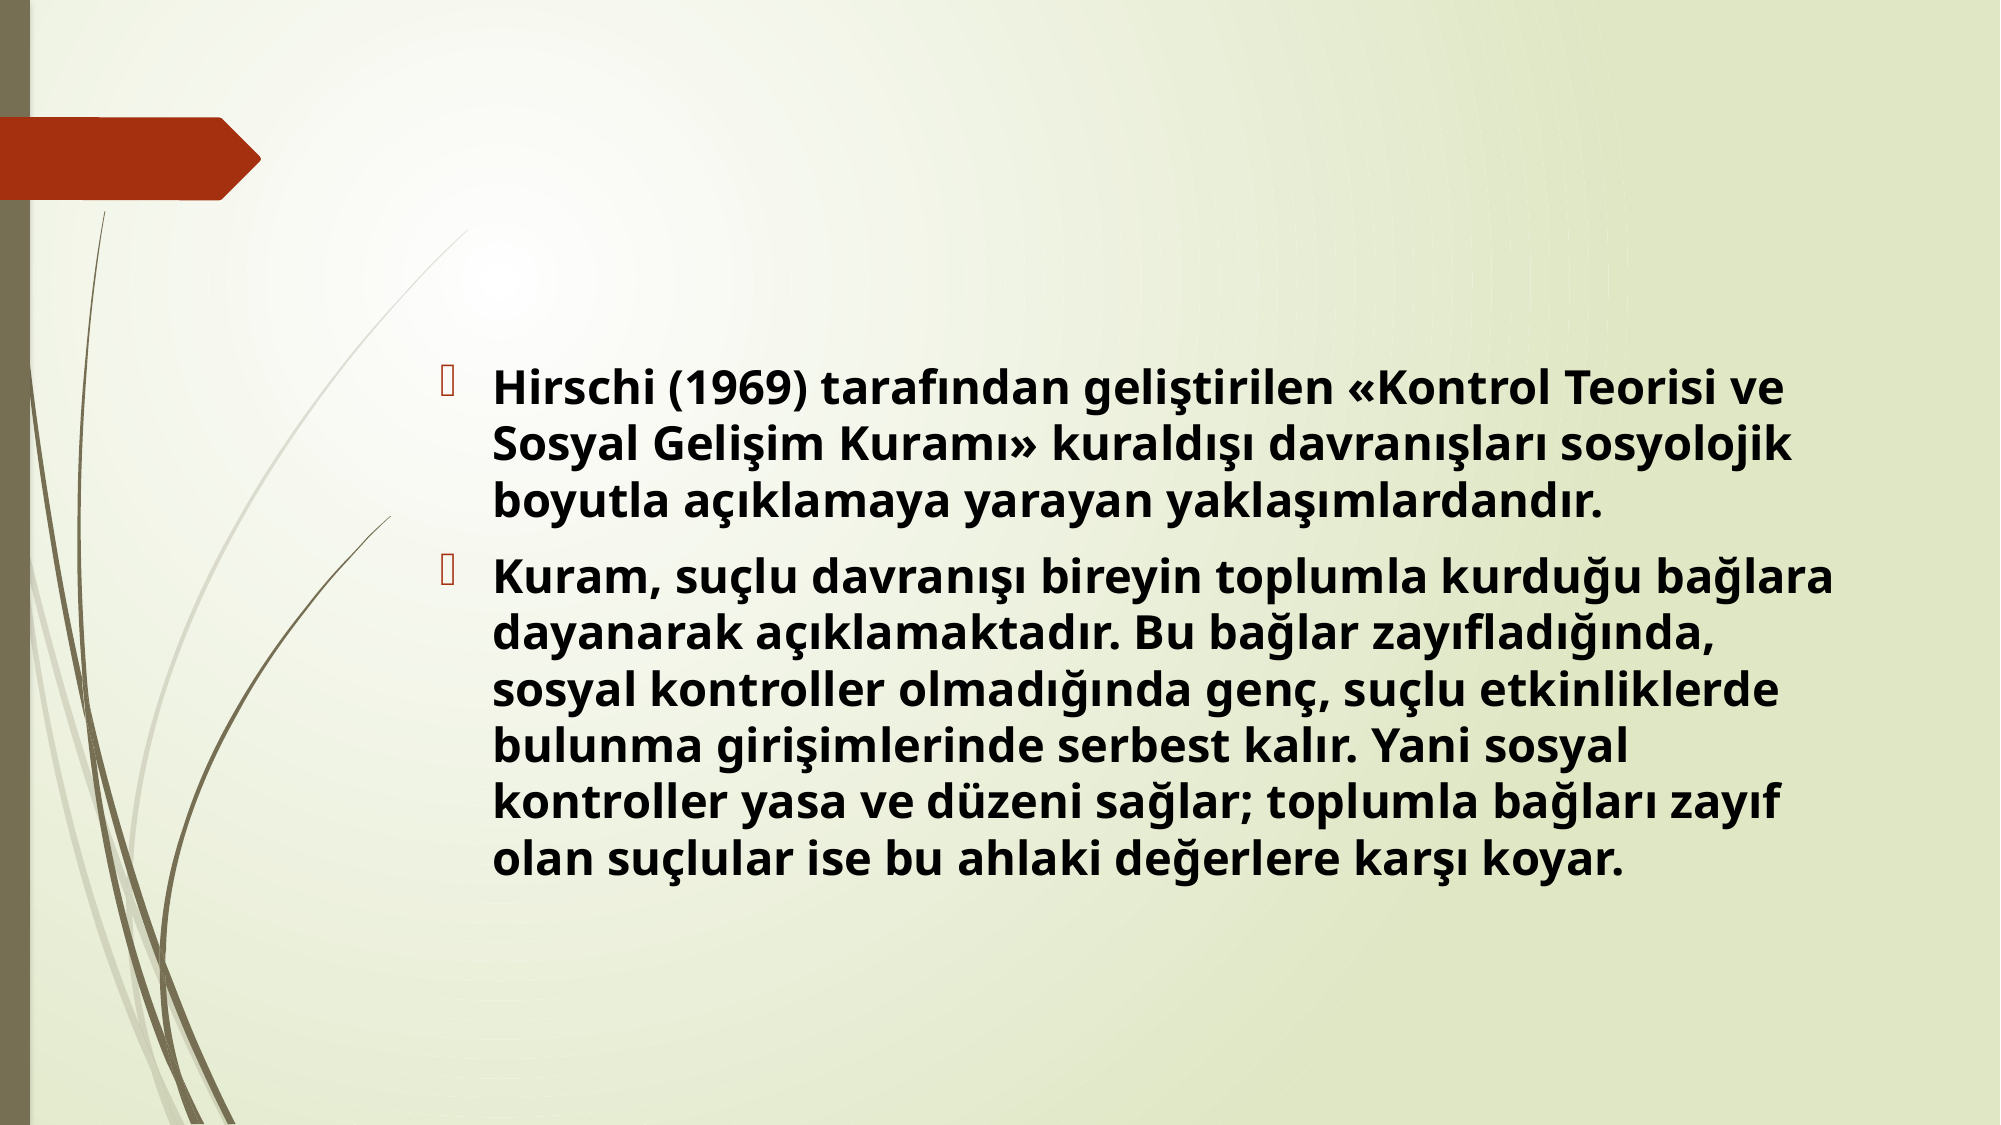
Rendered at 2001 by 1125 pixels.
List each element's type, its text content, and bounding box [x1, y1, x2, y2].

list Hirschi (1969) tarafından geliştirilen «Kontrol Teorisi ve Sosyal Gelişim Kuramı» kuraldışı davranışları sosyolojik boyutla açıklamaya yarayan yaklaşımlardandır. Kuram, suçlu davranışı bireyin toplumla kurduğu bağlara dayanarak açıklamaktadır. Bu bağlar zayıfladığında, sosyal kontroller olmadığında genç, suçlu etkinliklerde bulunma girişimlerinde serbest kalır. Yani sosyal kontroller yasa ve düzeni sağlar; toplumla bağları zayıf olan suçlular ise bu ahlaki değerlere karşı koyar. [424, 350, 1888, 970]
